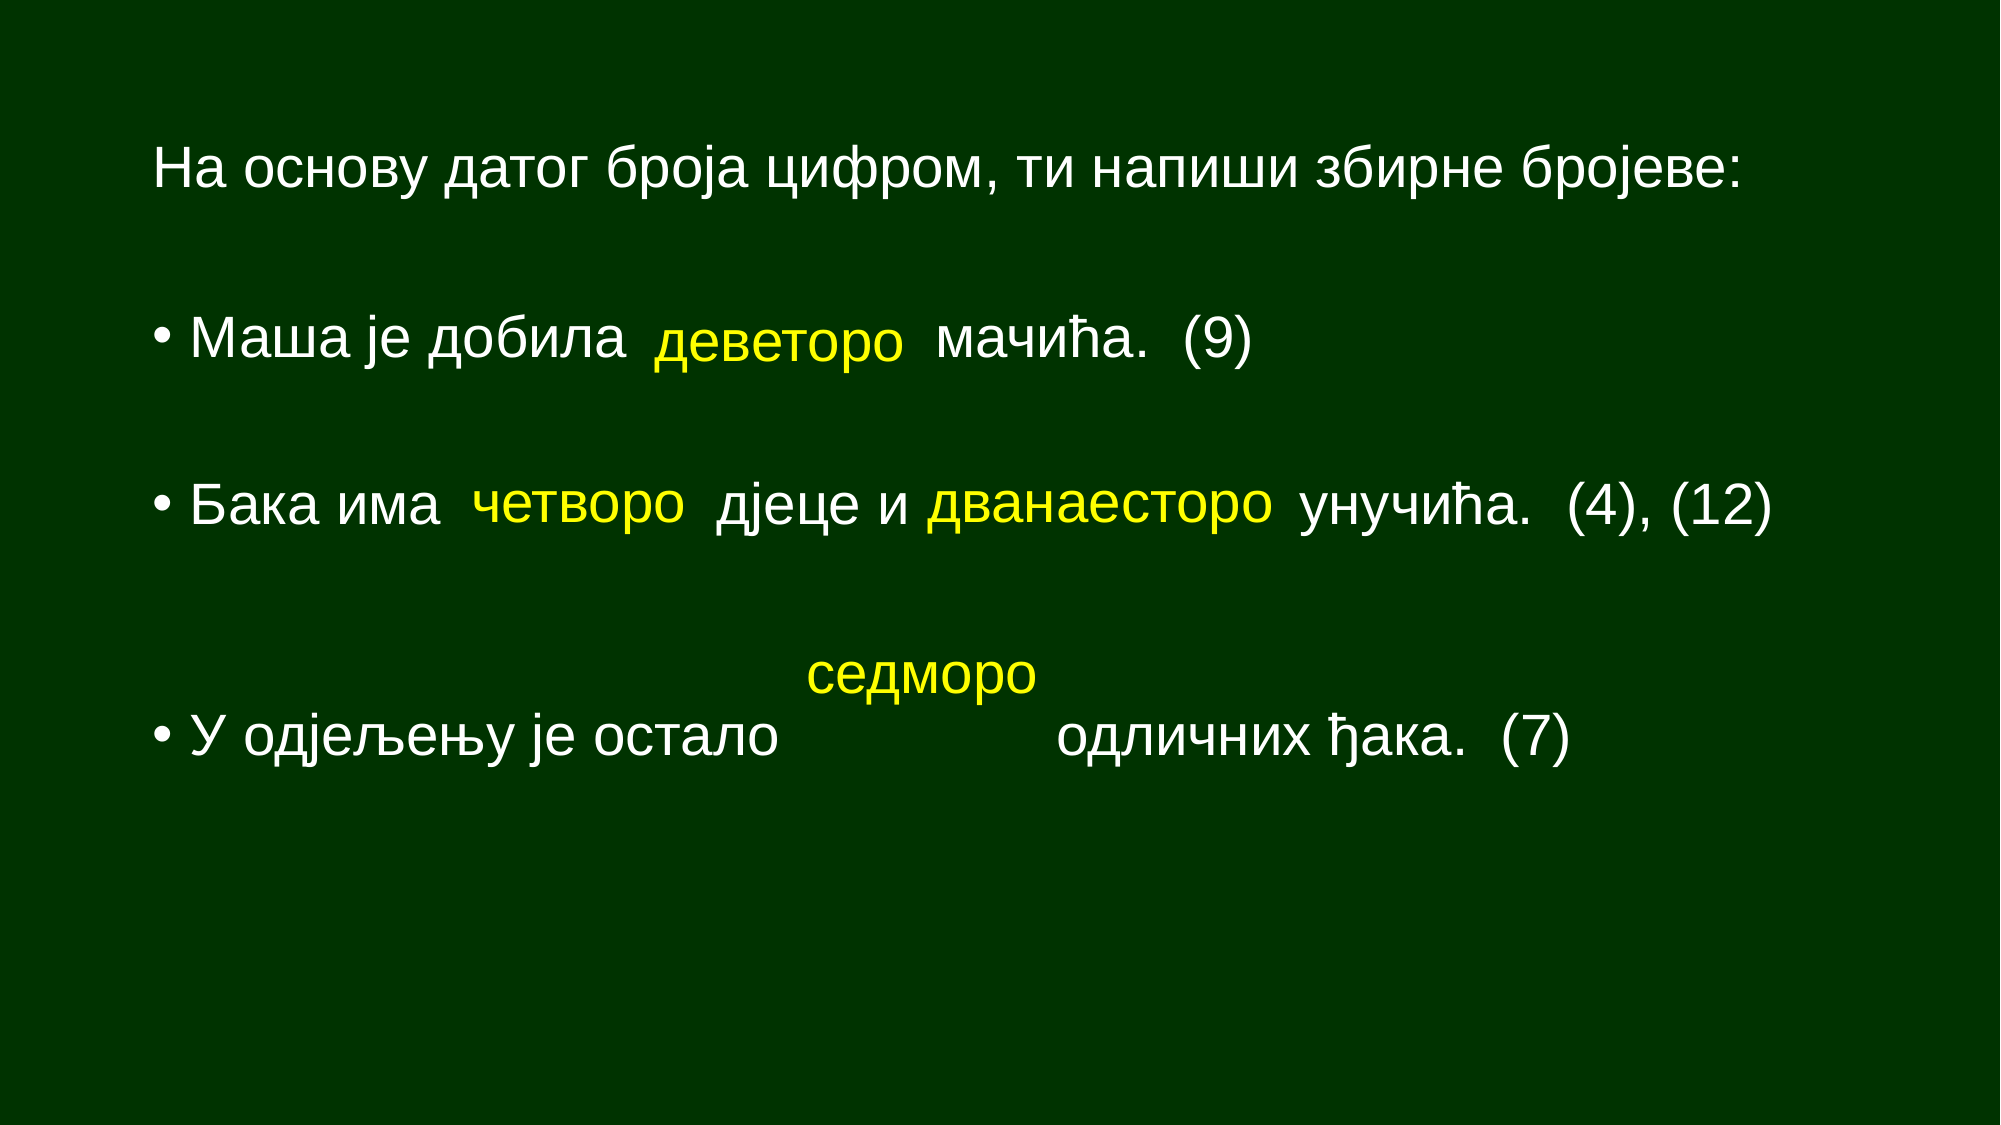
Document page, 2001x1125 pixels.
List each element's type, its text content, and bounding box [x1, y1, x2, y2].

text_box дванаесторо [912, 456, 1313, 542]
list Маша је добила мачића. (9) Бака има дјеце и унучића. (4), (12) У одјељењу је остало одличних ђака. (7) [137, 299, 1880, 1014]
text_box деветоро [639, 295, 929, 381]
text_box четворо [456, 456, 717, 542]
title На основу датог броја цифром, ти напиши збирне бројеве: [137, 59, 1863, 278]
text_box седморо [791, 627, 1065, 713]
